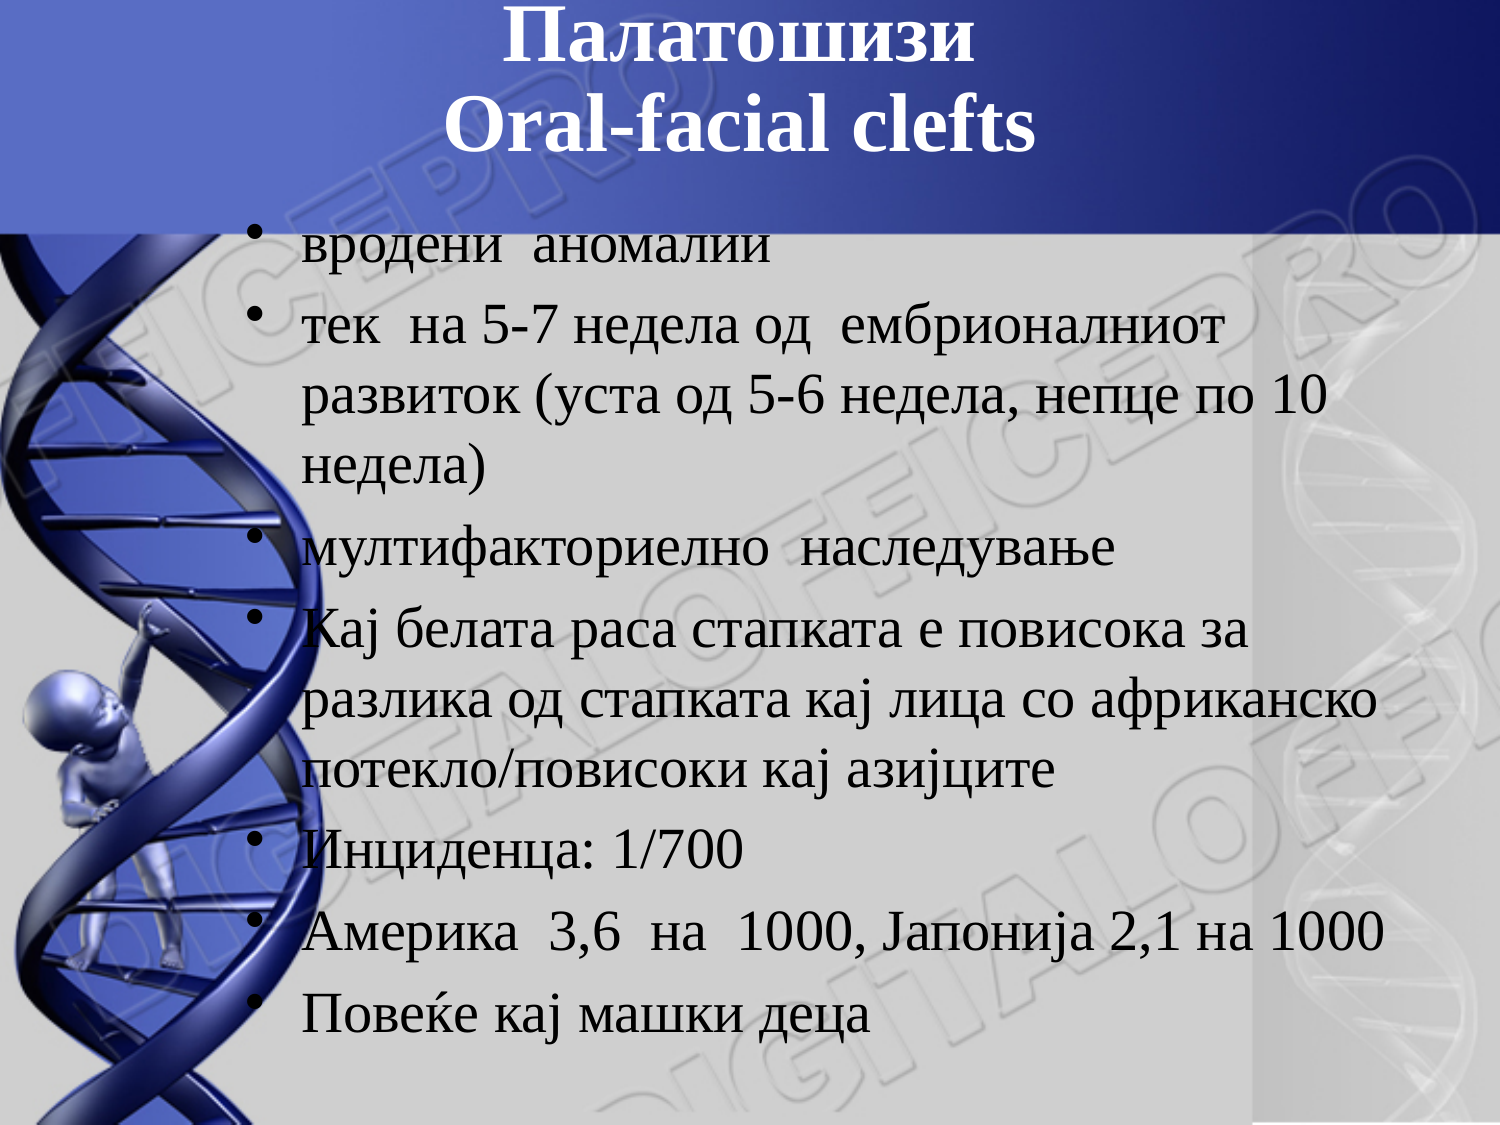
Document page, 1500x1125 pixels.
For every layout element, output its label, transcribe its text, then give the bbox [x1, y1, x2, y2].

picture [0, 0, 1500, 1125]
title Палатошизи Oral-facial clefts [64, 77, 1416, 191]
list вродени аномалии тек на 5-7 недела од ембрионалниот развиток (уста од 5-6 недела, непце по 10 недела) мултифакториелно наследување Кај белата раса стапката е повисока за разлика од стапката кај лица со африканско потекло/повисоки кај азијците Инциденца: 1/700 Америка 3,6 на 1000, Јапонија 2,1 на 1000 Повеќе кај машки деца [229, 196, 1418, 1071]
